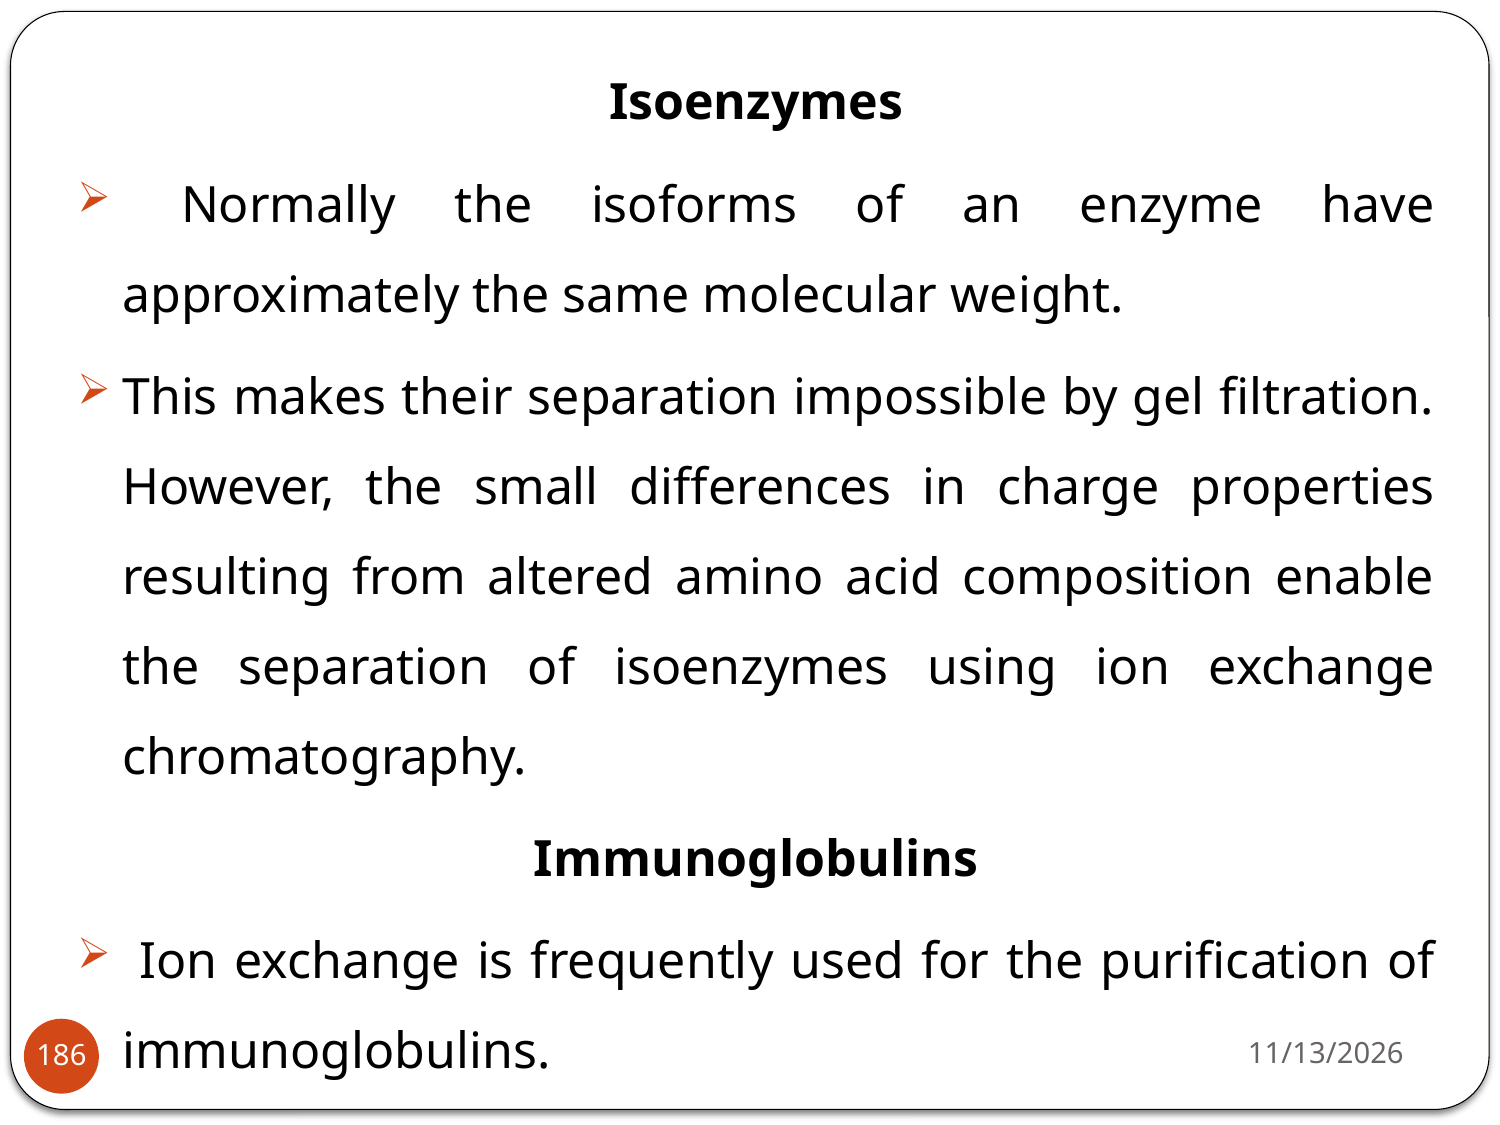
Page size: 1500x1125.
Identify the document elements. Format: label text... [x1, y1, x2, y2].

slide_number 186 [23, 1018, 99, 1094]
list Isoenzymes Normally the isoforms of an enzyme have approximately the same molecular weight. This makes their separation impossible by gel filtration. However, the small differences in charge properties resulting from altered amino acid composition enable the separation of isoenzymes using ion exchange chromatography. Immunoglobulins Ion exchange is frequently used for the purification of immunoglobulins. [62, 62, 1450, 1038]
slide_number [1012, 1038, 1419, 1094]
